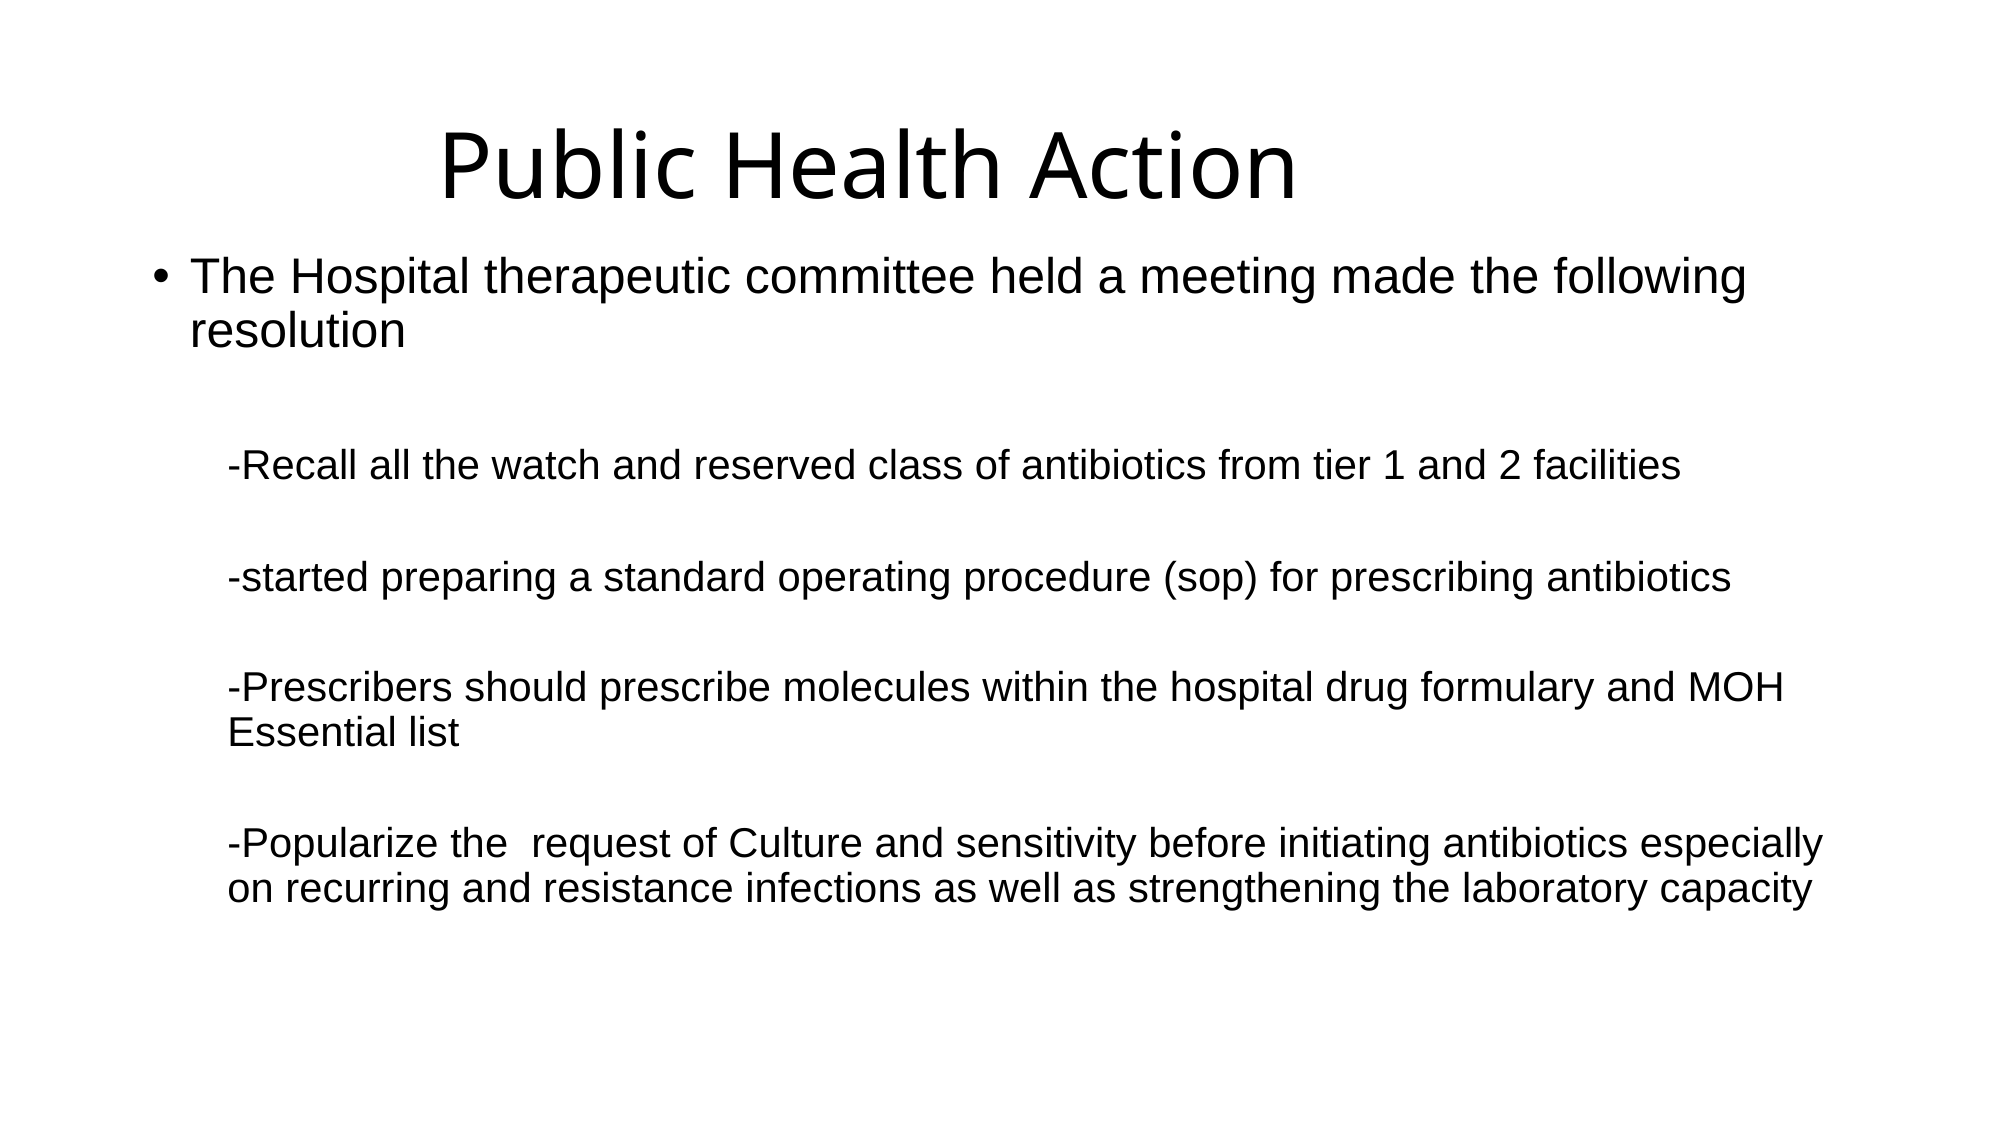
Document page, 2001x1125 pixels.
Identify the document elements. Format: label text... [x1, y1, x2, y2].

title Public Health Action [137, 59, 1863, 243]
list The Hospital therapeutic committee held a meeting made the following resolution -Recall all the watch and reserved class of antibiotics from tier 1 and 2 facilities -started preparing a standard operating procedure (sop) for prescribing antibiotics -Prescribers should prescribe molecules within the hospital drug formulary and MOH Essential list -Popularize the request of Culture and sensitivity before initiating antibiotics especially on recurring and resistance infections as well as strengthening the laboratory capacity [137, 243, 1863, 1014]
